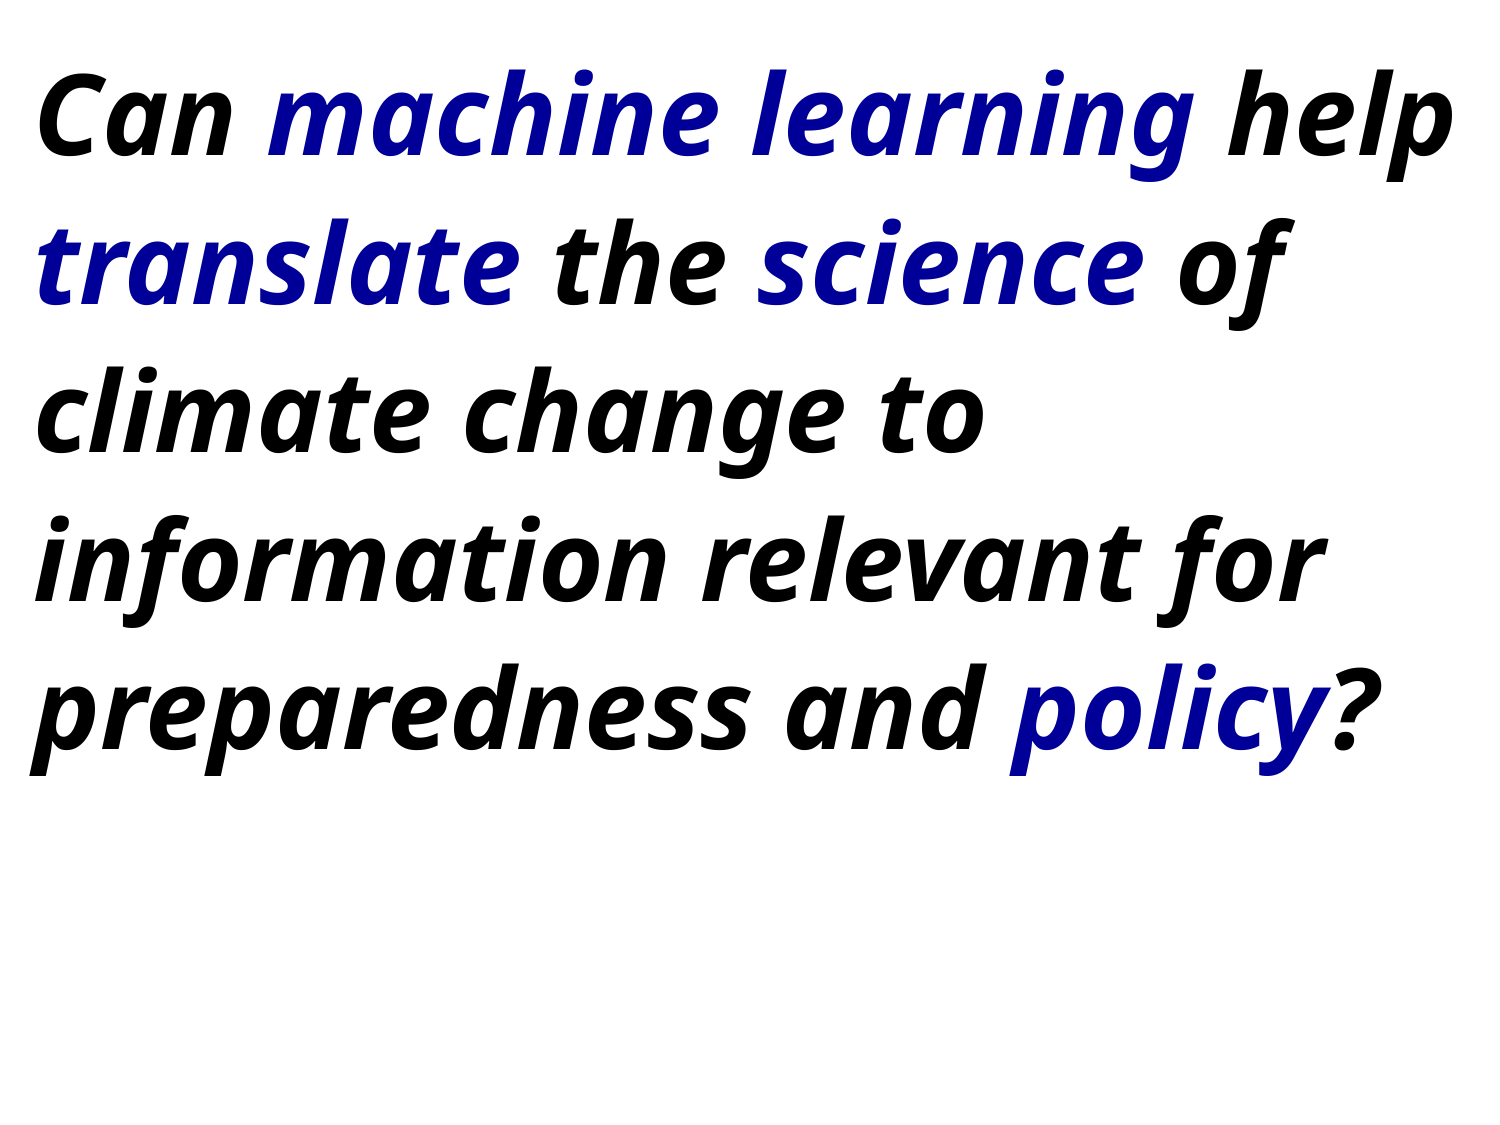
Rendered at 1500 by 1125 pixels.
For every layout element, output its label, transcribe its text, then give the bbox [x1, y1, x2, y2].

title Can machine learning help translate the science of climate change to information relevant for preparedness and policy? [18, 22, 1475, 1098]
